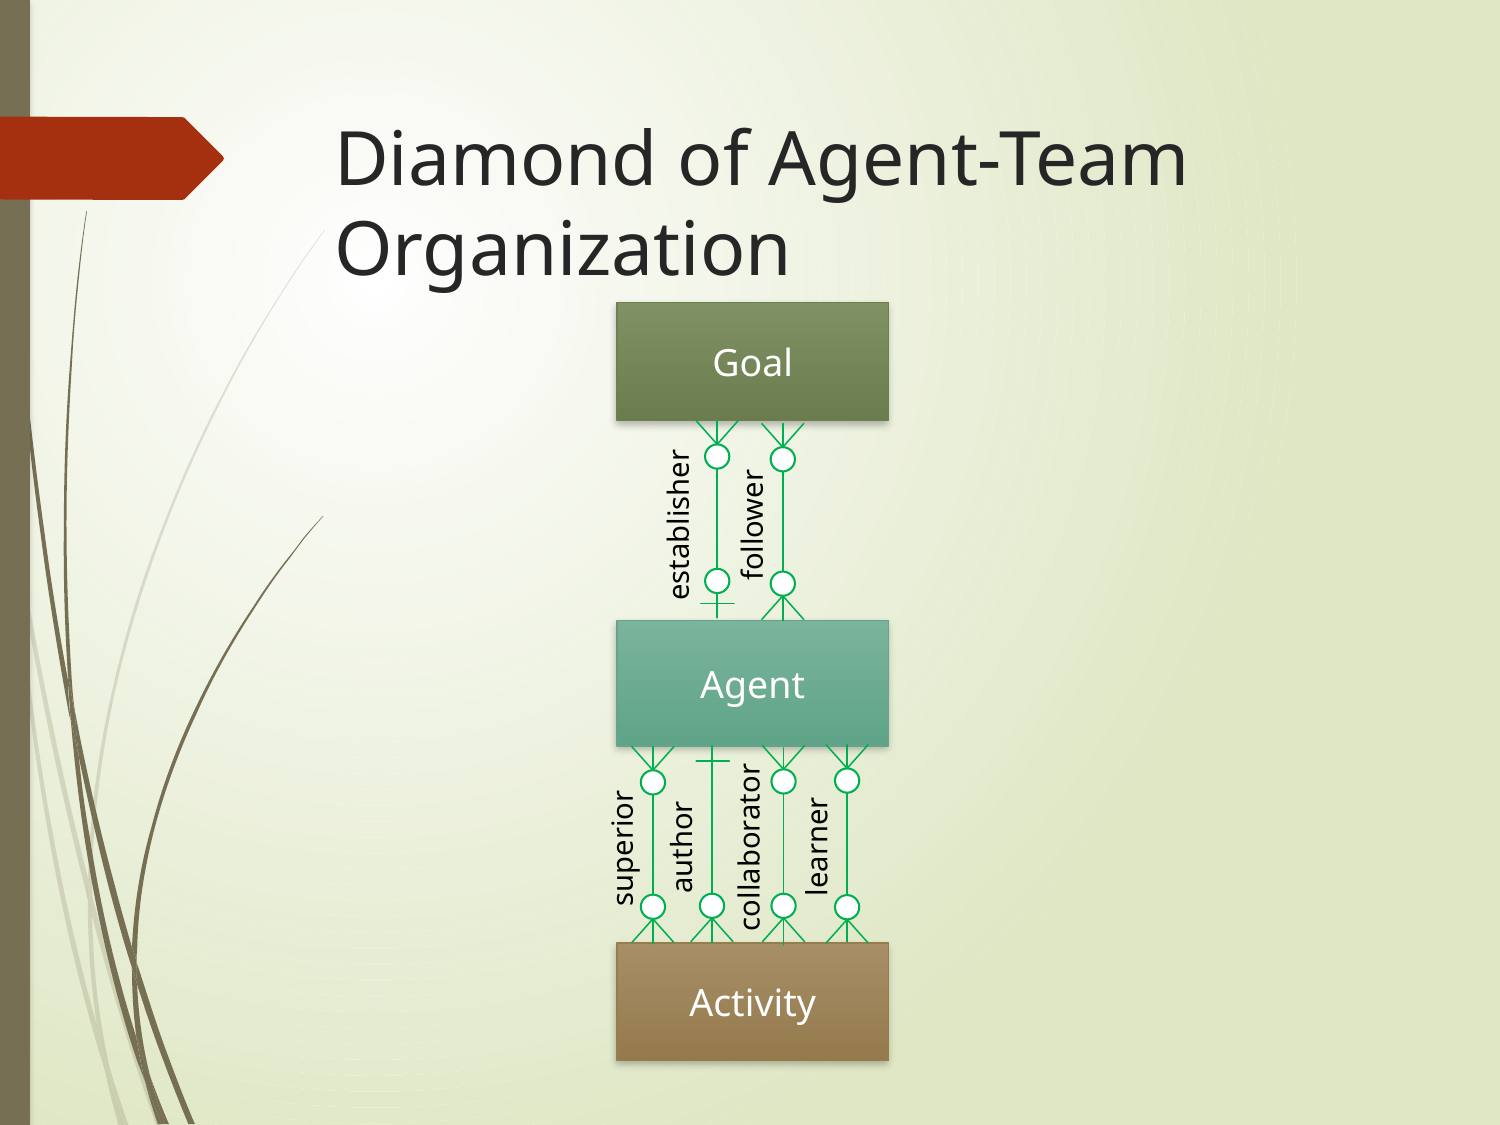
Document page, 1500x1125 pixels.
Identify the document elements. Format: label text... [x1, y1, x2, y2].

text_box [631, 894, 675, 943]
text_box establisher [652, 434, 702, 616]
text_box [703, 568, 713, 594]
text_box author [656, 786, 706, 909]
text_box follower [726, 454, 776, 596]
text_box superior [596, 775, 647, 921]
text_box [695, 420, 739, 469]
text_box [825, 894, 869, 944]
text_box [690, 893, 734, 942]
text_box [631, 746, 675, 795]
text_box [720, 567, 731, 595]
text_box collaborator [723, 748, 773, 946]
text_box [761, 571, 805, 620]
text_box learner [790, 782, 841, 911]
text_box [762, 893, 805, 942]
title Diamond of Agent-Team Organization [319, 102, 1400, 313]
text_box Goal [616, 302, 889, 421]
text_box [761, 423, 805, 472]
text_box Agent [616, 620, 889, 747]
text_box Activity [616, 942, 889, 1061]
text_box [762, 745, 805, 794]
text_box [825, 744, 869, 793]
